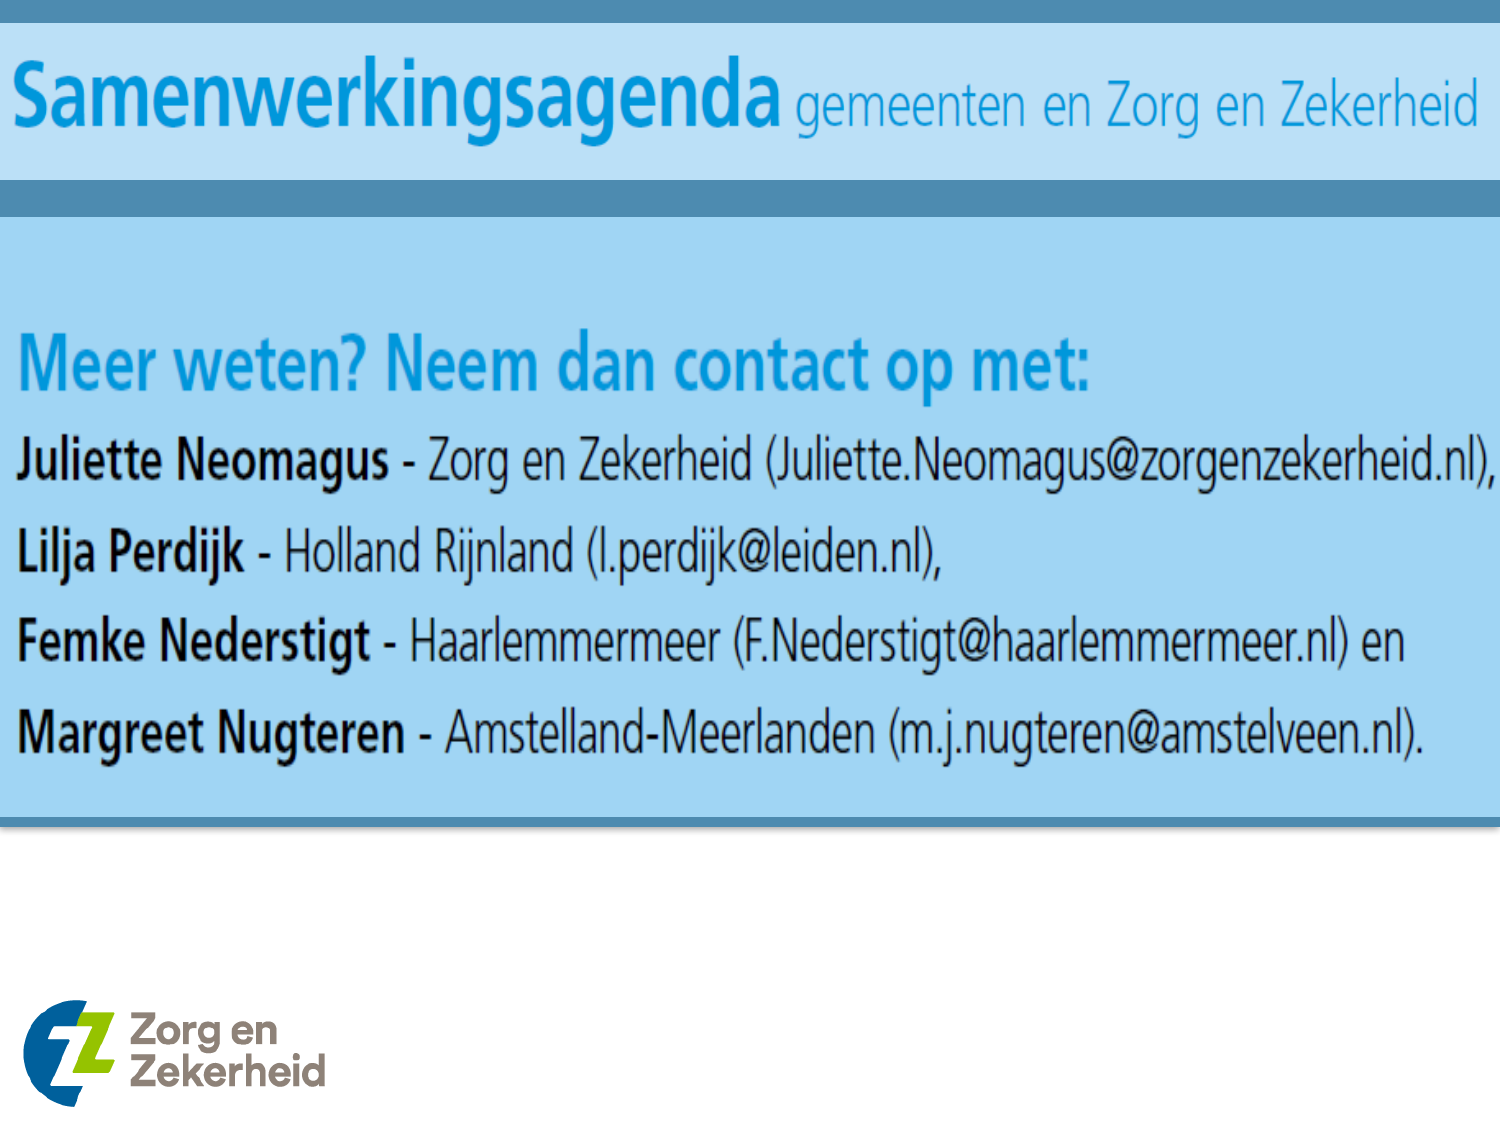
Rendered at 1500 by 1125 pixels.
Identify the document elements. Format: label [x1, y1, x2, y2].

picture [0, 217, 1500, 818]
picture [0, 980, 355, 1125]
picture [0, 22, 1500, 180]
